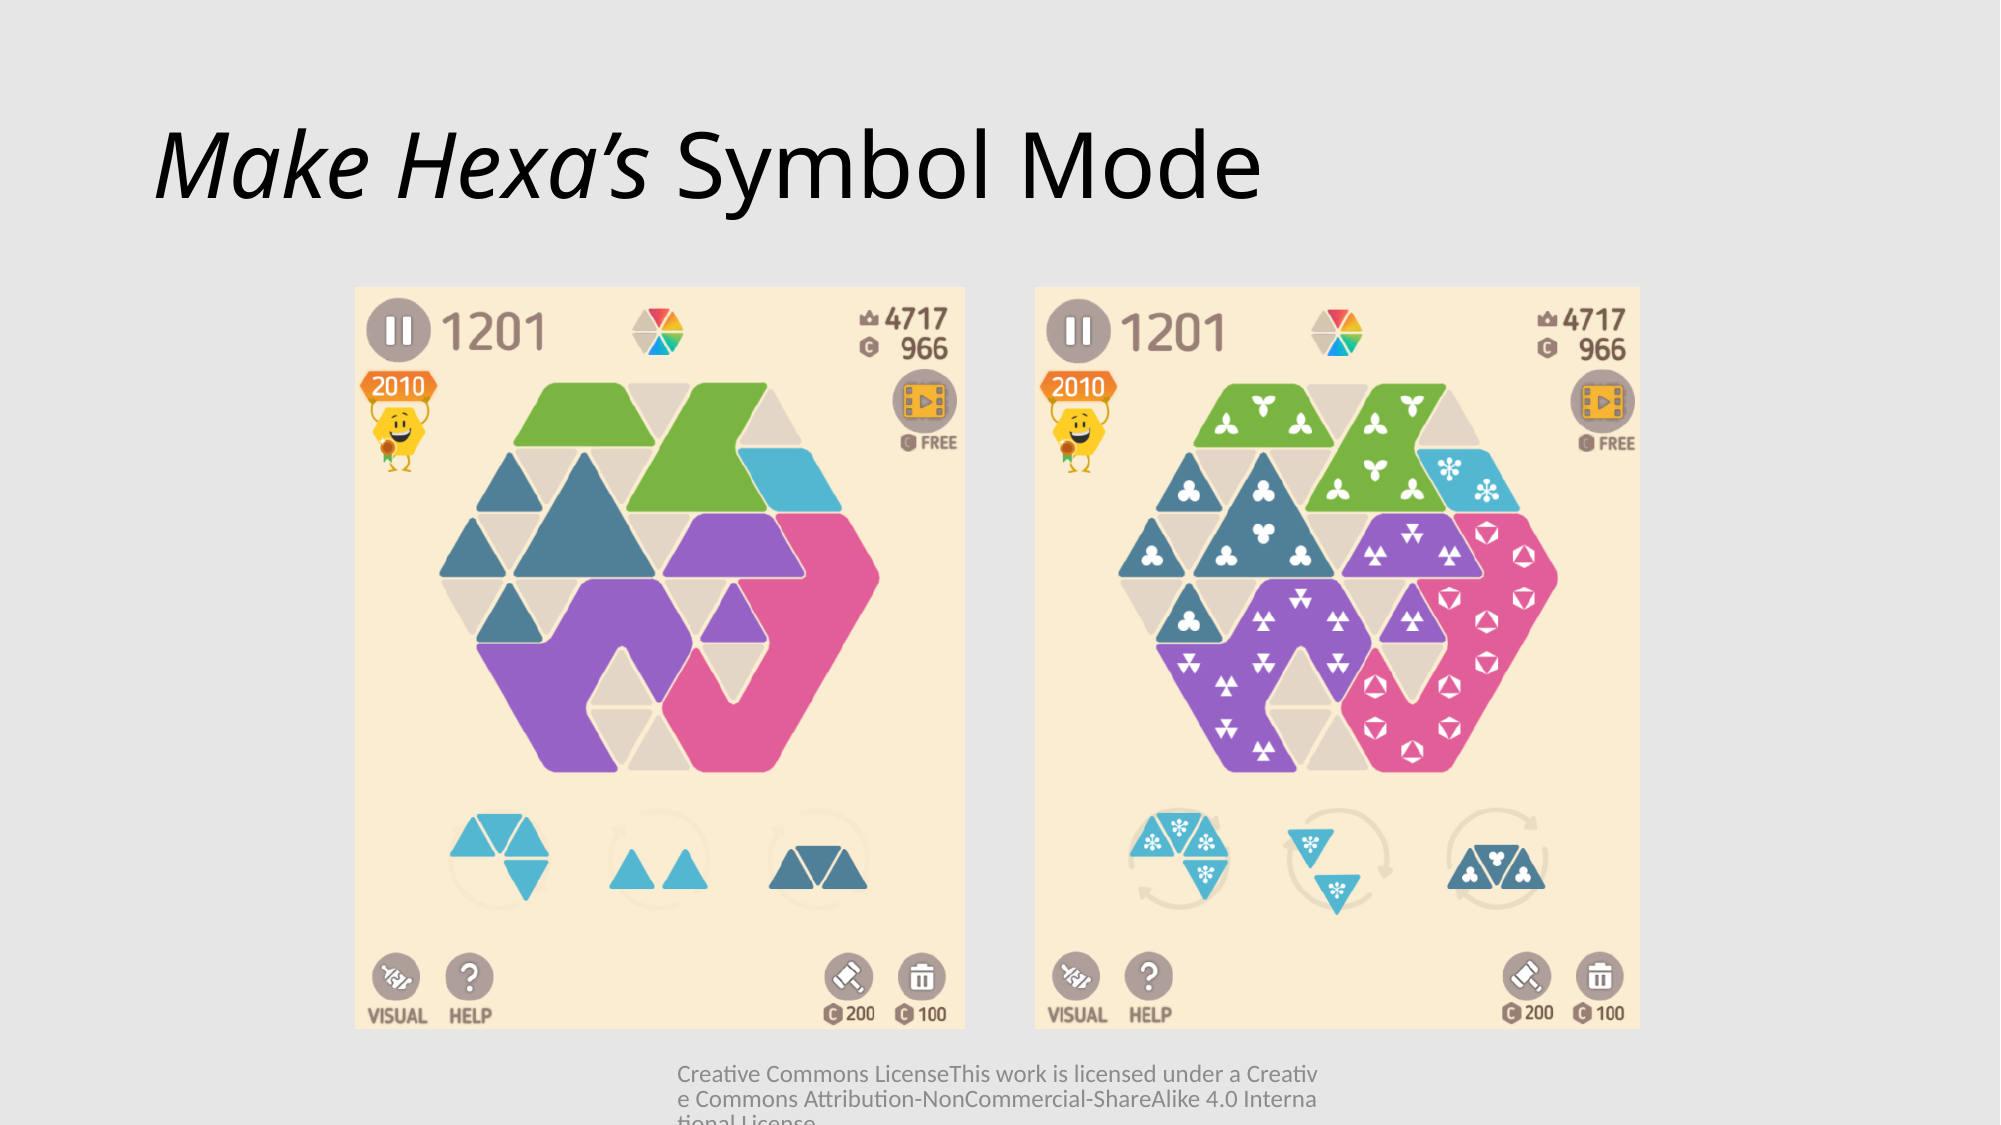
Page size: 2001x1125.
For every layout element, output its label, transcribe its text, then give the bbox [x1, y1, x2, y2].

picture [355, 287, 965, 1029]
title Make Hexa’s Symbol Mode [137, 59, 1863, 278]
footer Creative Commons License This work is licensed under a Creative Commons Attribution-NonCommercial-ShareAlike 4.0 International License [662, 1042, 1338, 1103]
picture [1035, 287, 1640, 1029]
